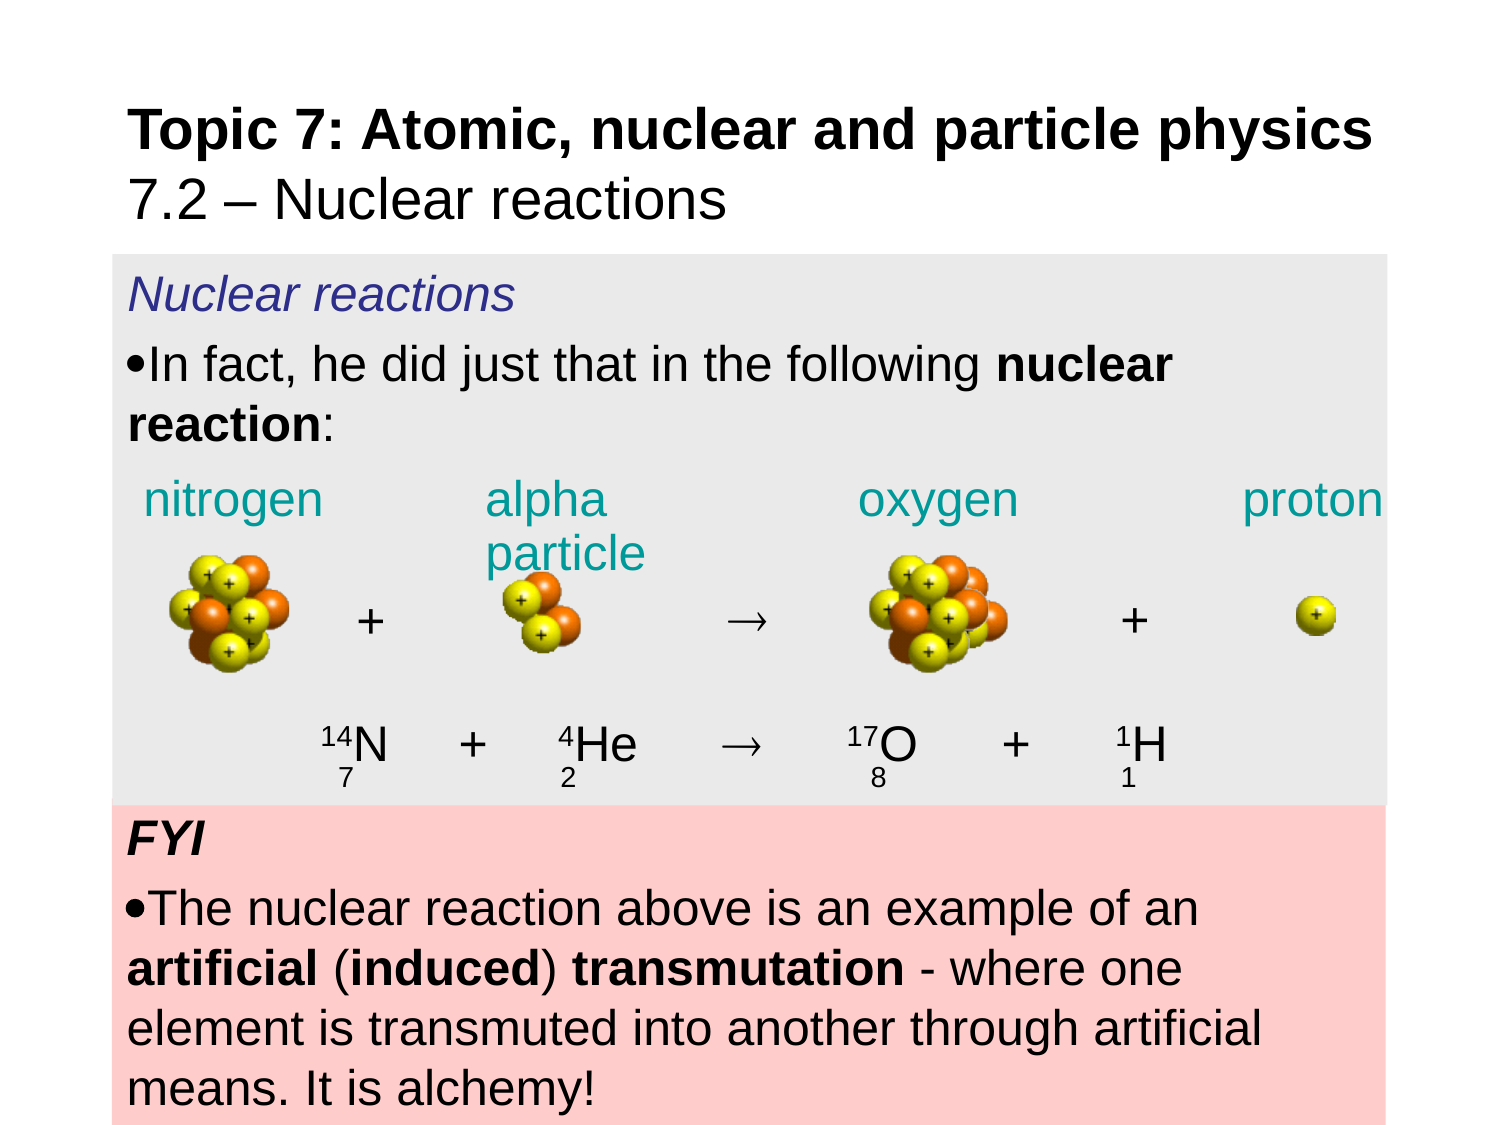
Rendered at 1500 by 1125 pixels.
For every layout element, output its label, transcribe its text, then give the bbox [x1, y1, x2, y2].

text_box FYI The nuclear reaction above is an example of an artificial (induced) transmutation - where one element is transmuted into another through artificial means. It is alchemy! [111, 798, 1386, 1125]
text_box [305, 710, 1500, 815]
text_box + [1105, 579, 1165, 655]
picture [163, 549, 296, 678]
title Topic 7: Atomic, nuclear and particle physics 7.2 – Nuclear reactions [112, 87, 1427, 235]
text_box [862, 549, 1013, 679]
text_box Nuclear reactions In fact, he did just that in the following nuclear reaction: [112, 254, 1388, 806]
text_box nitrogen alpha oxygen proton particle [128, 465, 1438, 535]
text_box  [713, 579, 784, 655]
picture [498, 567, 587, 657]
text_box + [341, 581, 401, 656]
picture [1296, 596, 1337, 636]
